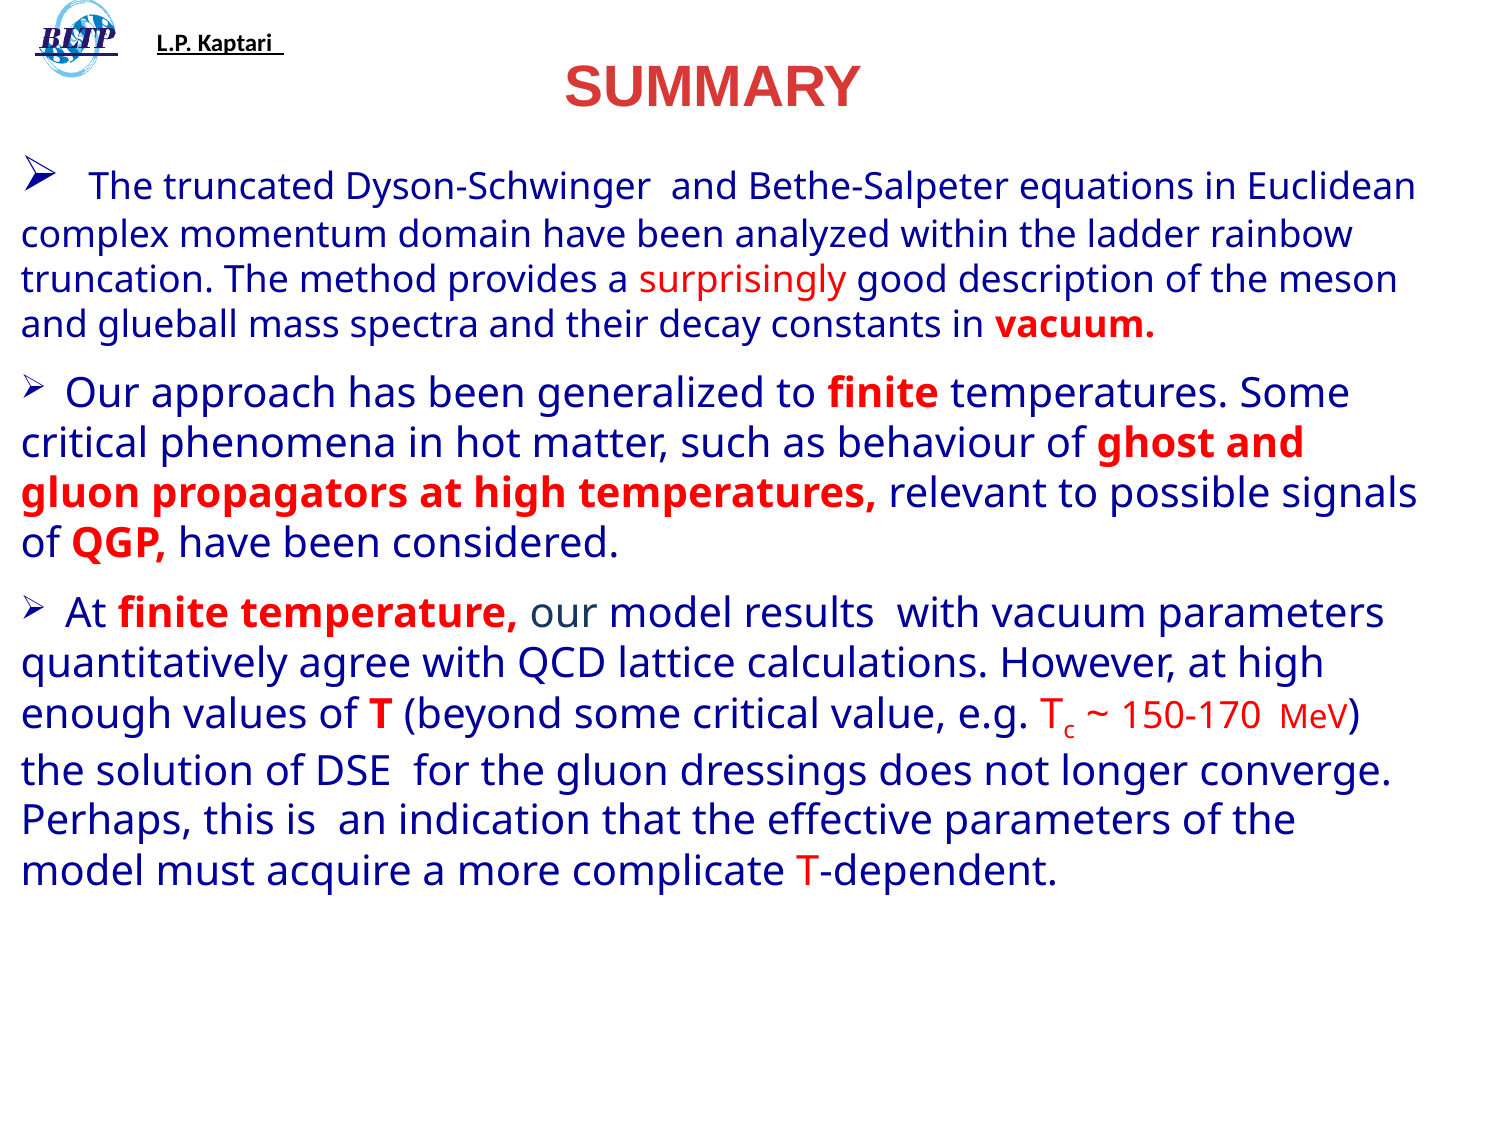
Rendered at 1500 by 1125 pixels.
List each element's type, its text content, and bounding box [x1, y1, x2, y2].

text_box SUMMARY [504, 40, 924, 125]
text_box The truncated Dyson-Schwinger and Bethe-Salpeter equations in Euclidean complex momentum domain have been analyzed within the ladder rainbow truncation. The method provides a surprisingly good description of the meson and glueball mass spectra and their decay constants in vacuum. Our approach has been generalized to finite temperatures. Some critical phenomena in hot matter, such as behaviour of ghost and gluon propagators at high temperatures, relevant to possible signals of QGP, have been considered. At finite temperature, our model results with vacuum parameters quantitatively agree with QCD lattice calculations. However, at high enough values of T (beyond some critical value, e.g. Tc ~ 150-170 MeV) the solution of DSE for the gluon dressings does not longer converge. Perhaps, this is an indication that the effective parameters of the model must acquire a more complicate T-dependent. [5, 142, 1436, 972]
picture [34, 0, 118, 83]
text_box L.P. Kaptari [142, 19, 758, 64]
